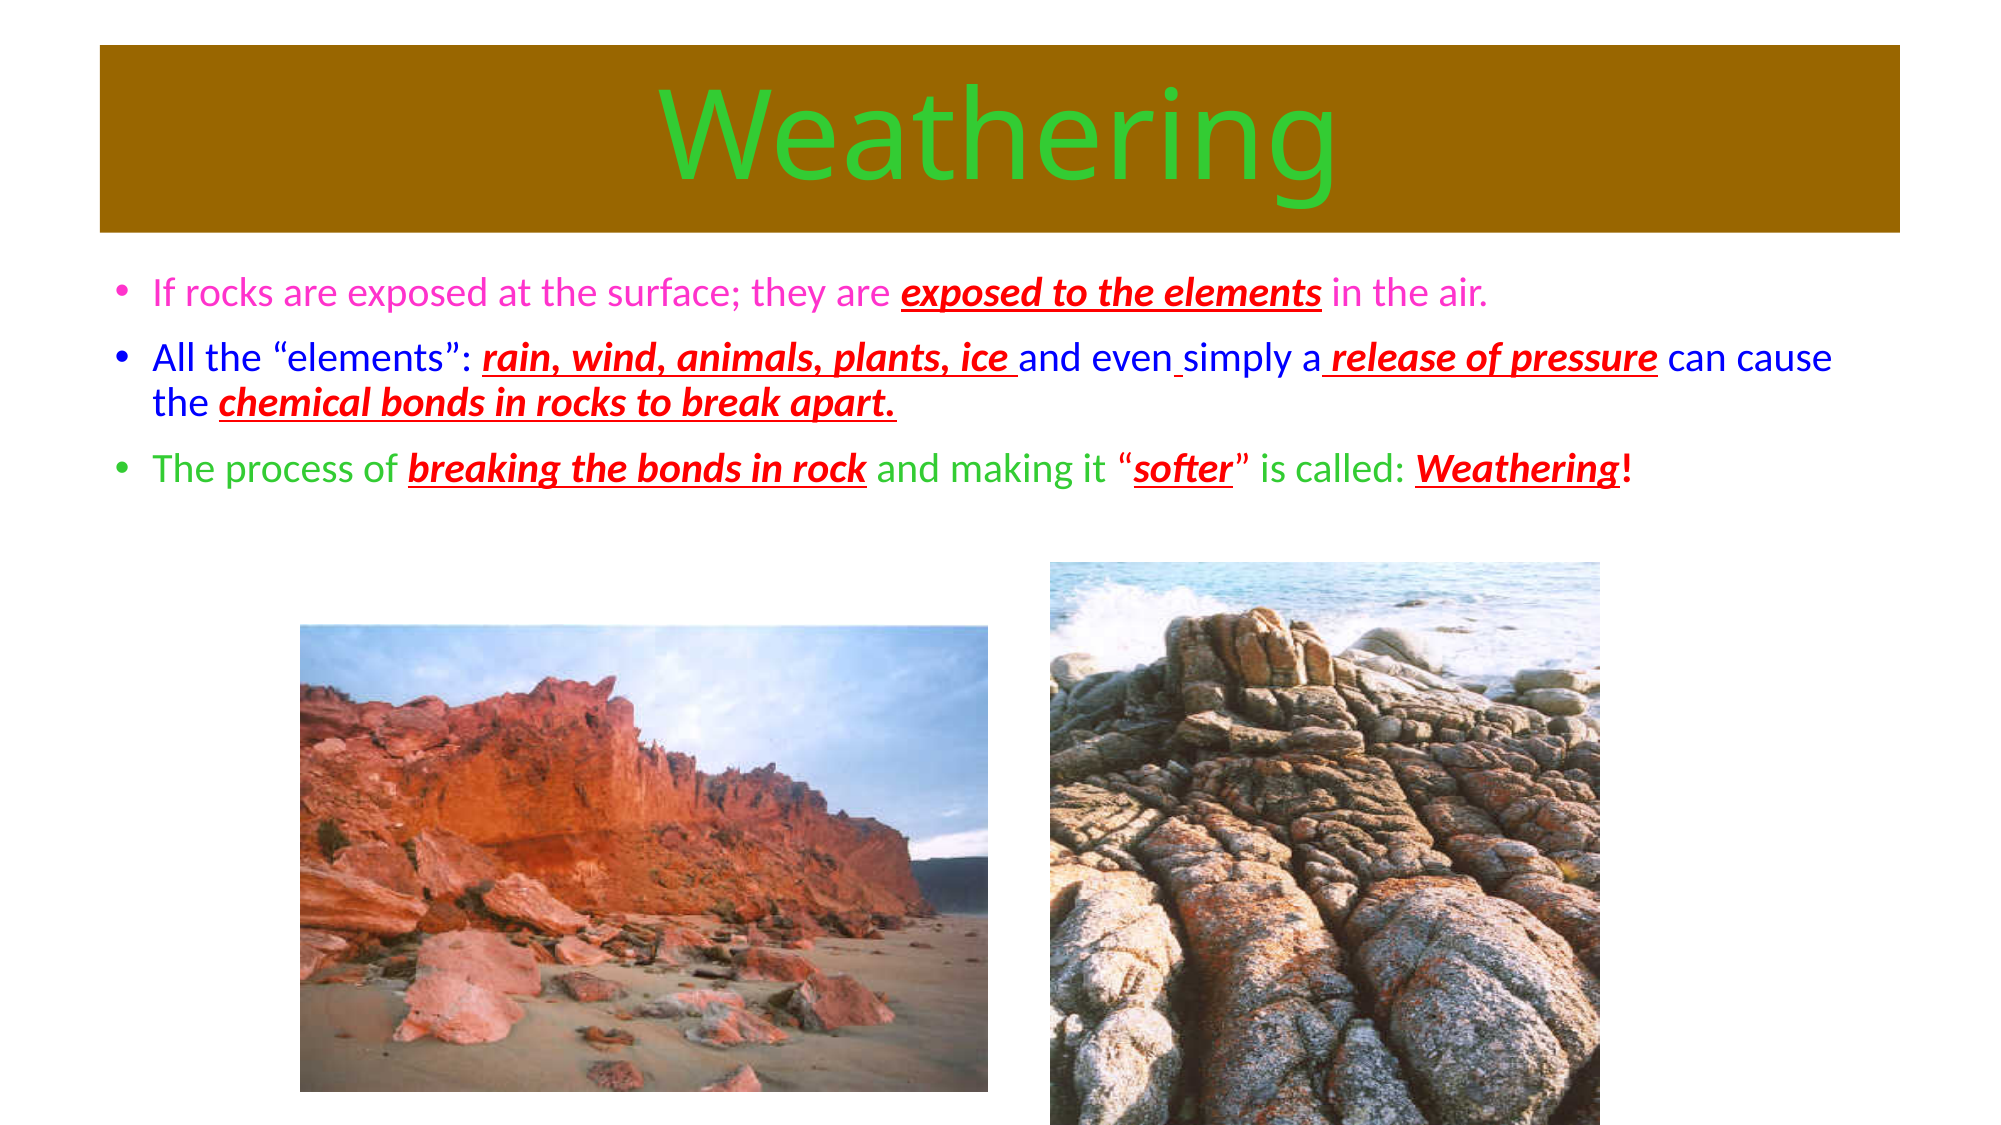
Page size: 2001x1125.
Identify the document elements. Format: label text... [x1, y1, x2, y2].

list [299, 624, 988, 1092]
title Weathering [99, 45, 1900, 233]
picture [1049, 562, 1600, 1125]
list If rocks are exposed at the surface; they are exposed to the elements in the air. All the “elements”: rain, wind, animals, plants, ice and even simply a release of pressure can cause the chemical bonds in rocks to break apart. The process of breaking the bonds in rock and making it “softer” is called: Weathering! [99, 262, 1900, 622]
